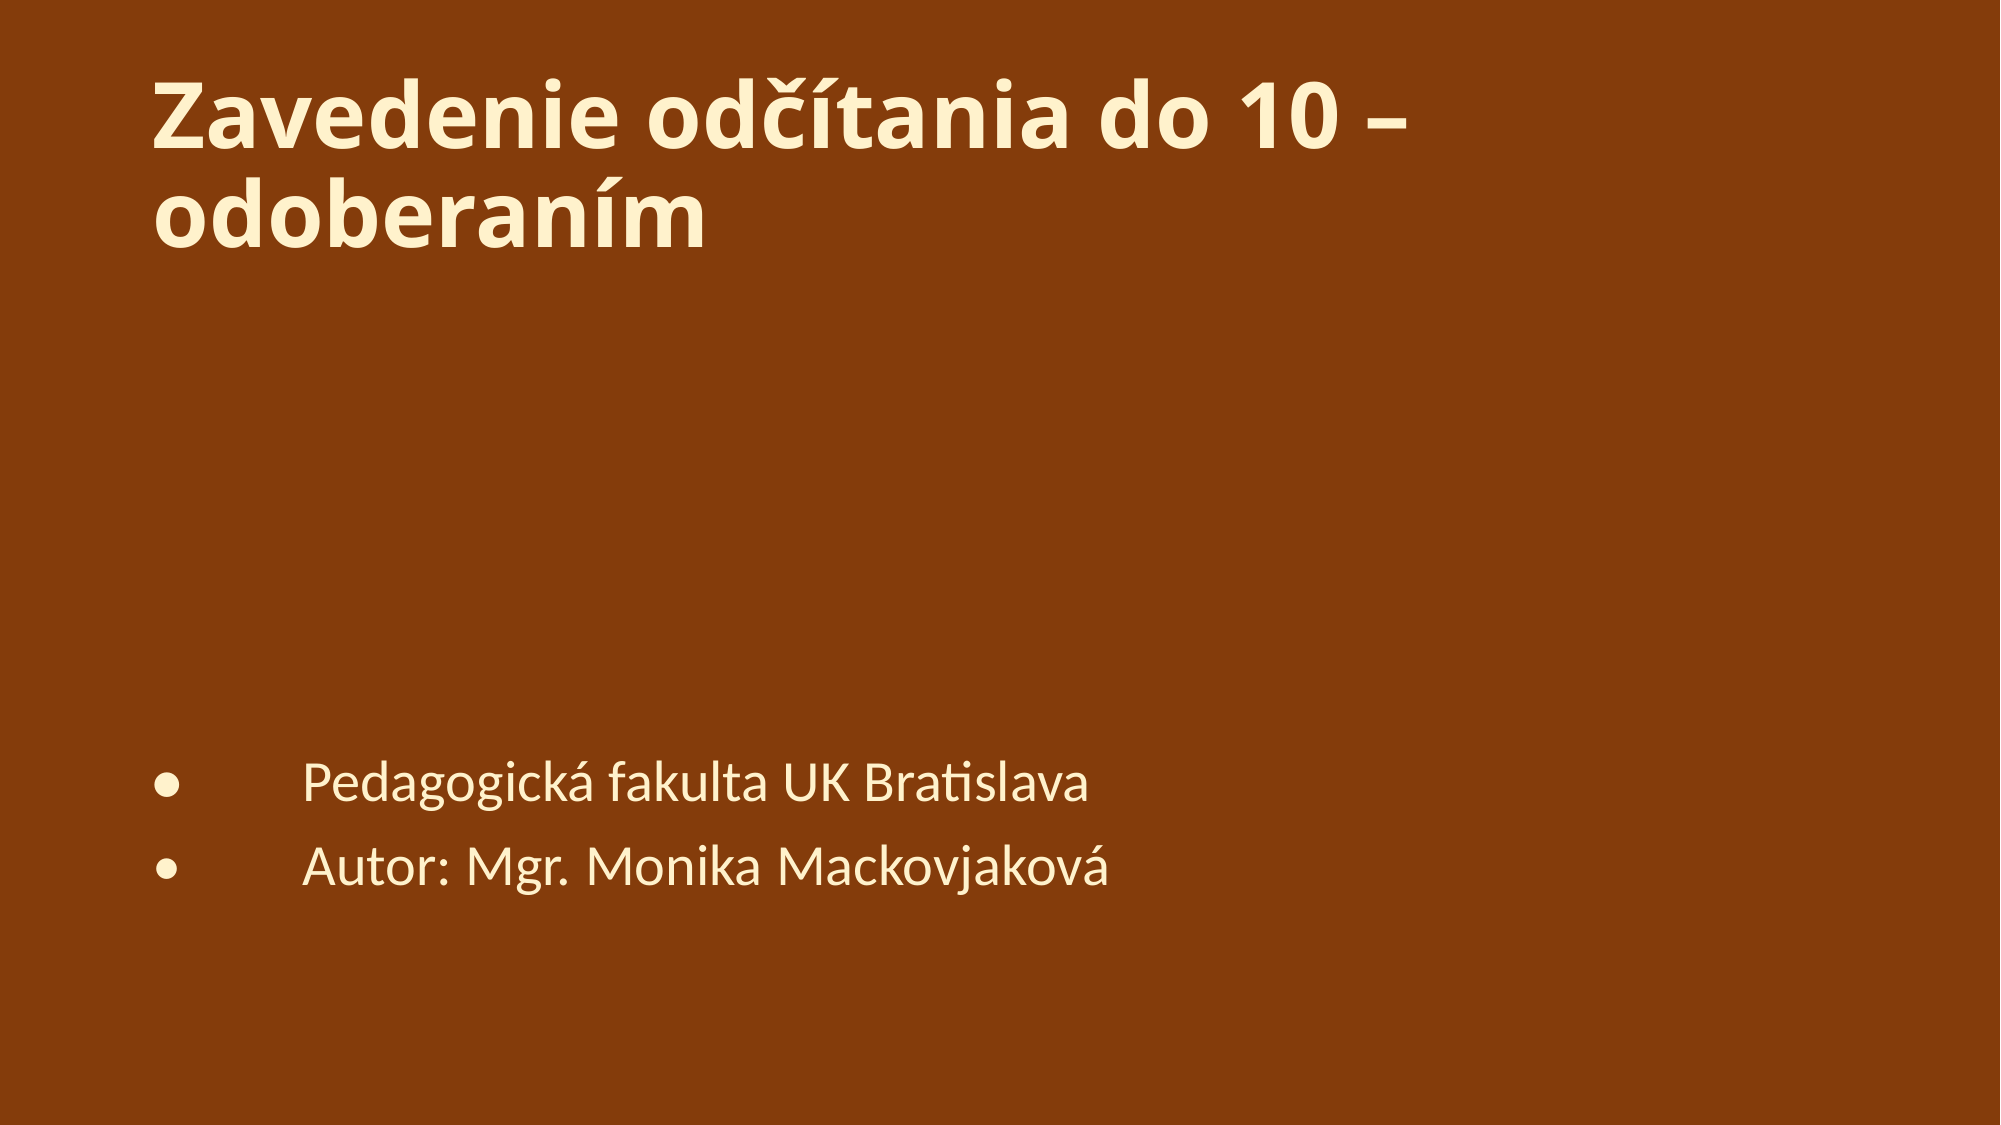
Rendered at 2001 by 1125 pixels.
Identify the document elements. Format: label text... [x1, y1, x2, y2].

title Zavedenie odčítania do 10 – odoberaním [137, 59, 1863, 278]
list • Pedagogická fakulta UK Bratislava • Autor: Mgr. Monika Mackovjaková [137, 743, 1863, 1014]
